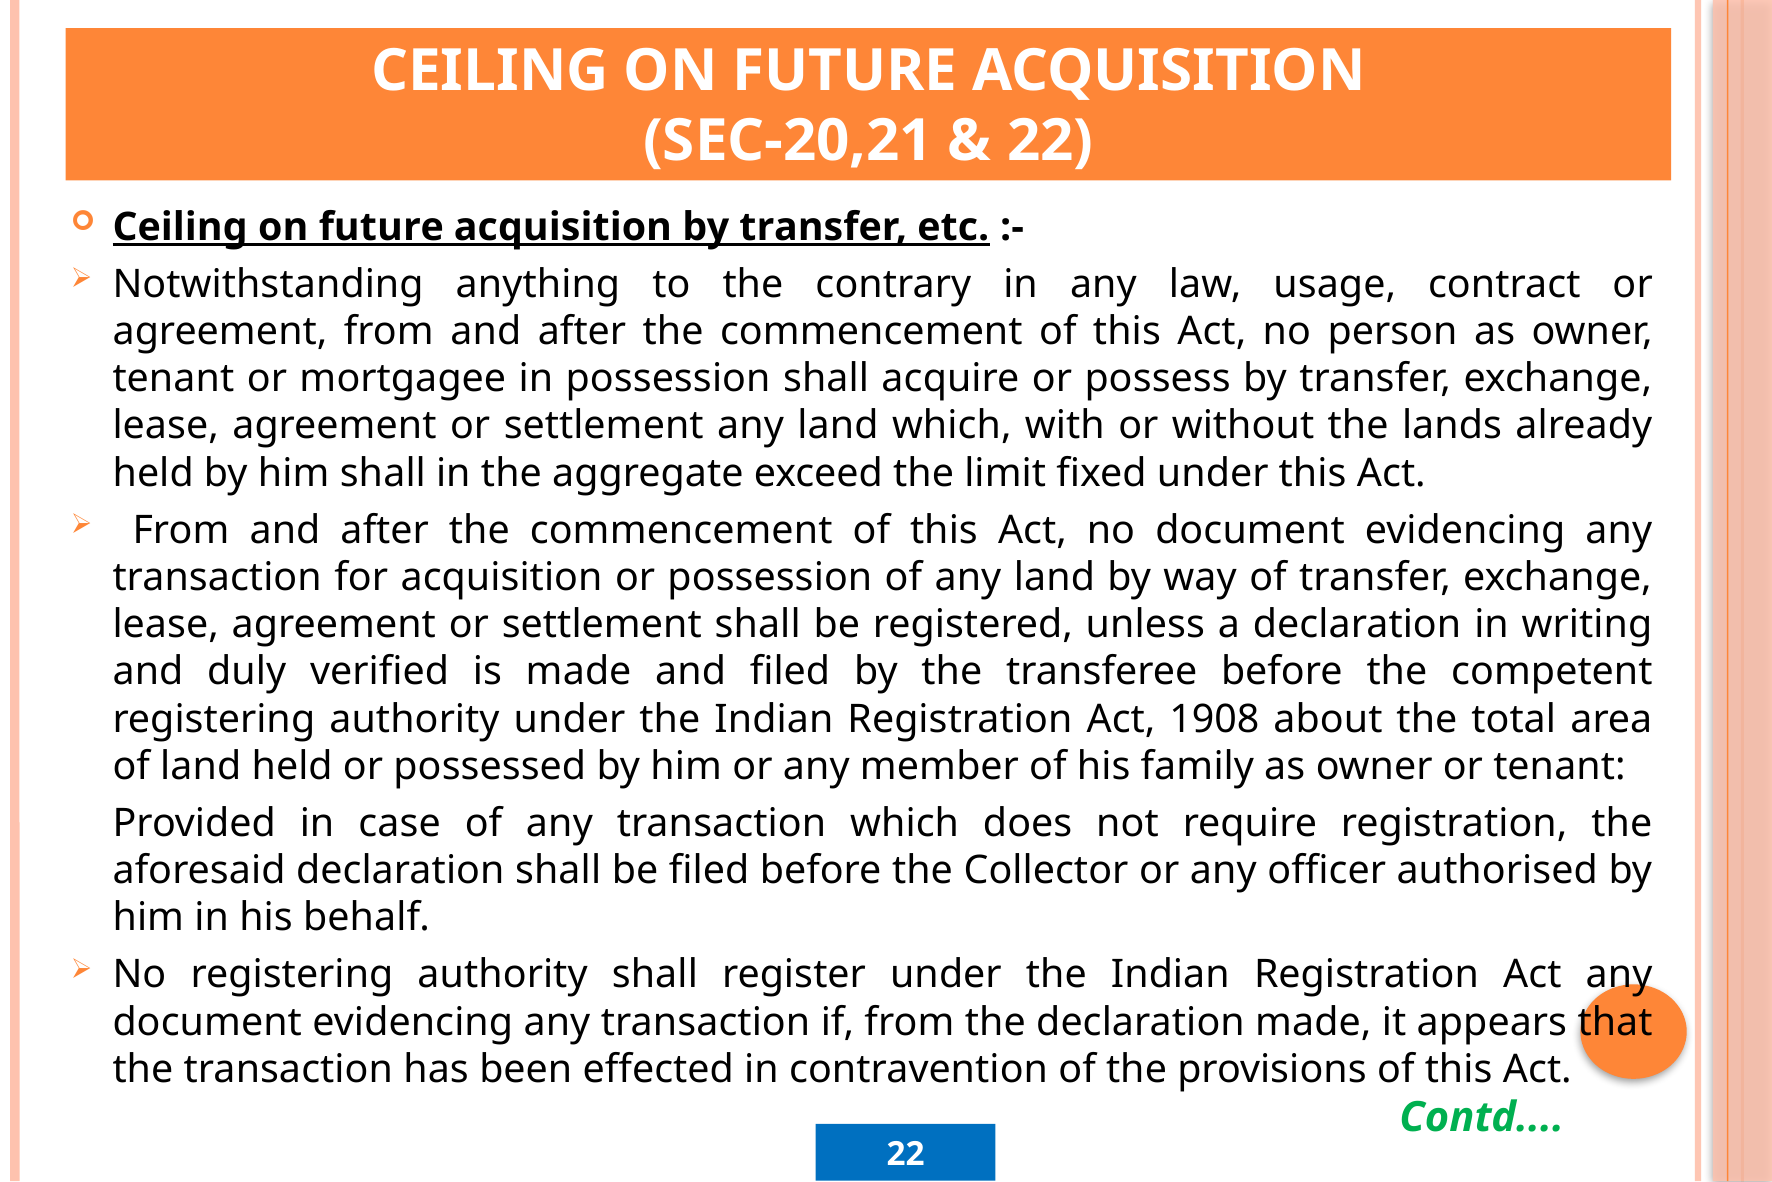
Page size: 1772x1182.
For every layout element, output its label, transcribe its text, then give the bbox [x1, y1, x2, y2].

title Ceiling on future acquisition (Sec-20,21 & 22) [65, 28, 1672, 181]
text_box 22 [815, 1123, 996, 1181]
list Ceiling on future acquisition by transfer, etc. :- Notwithstanding anything to the contrary in any law, usage, contract or agreement, from and after the commencement of this Act, no person as owner, tenant or mortgagee in possession shall acquire or possess by transfer, exchange, lease, agreement or settlement any land which, with or without the lands already held by him shall in the aggregate exceed the limit fixed under this Act. From and after the commencement of this Act, no document evidencing any transaction for acquisition or possession of any land by way of transfer, exchange, lease, agreement or settlement shall be registered, unless a declaration in writing and duly verified is made and filed by the transferee before the competent registering authority under the Indian Registration Act, 1908 about the total area of land held or possessed by him or any member of his family as owner or tenant: Provided in case of any transaction which does not require registration, the aforesaid declaration shall be filed before the Collector or any officer authorised by him in his behalf. No registering authority shall register under the Indian Registration Act any document evidencing any transaction if, from the declaration made, it appears that the transaction has been effected in contravention of the provisions of this Act. [53, 192, 1672, 1154]
text_box Contd.... [1384, 1082, 1580, 1148]
